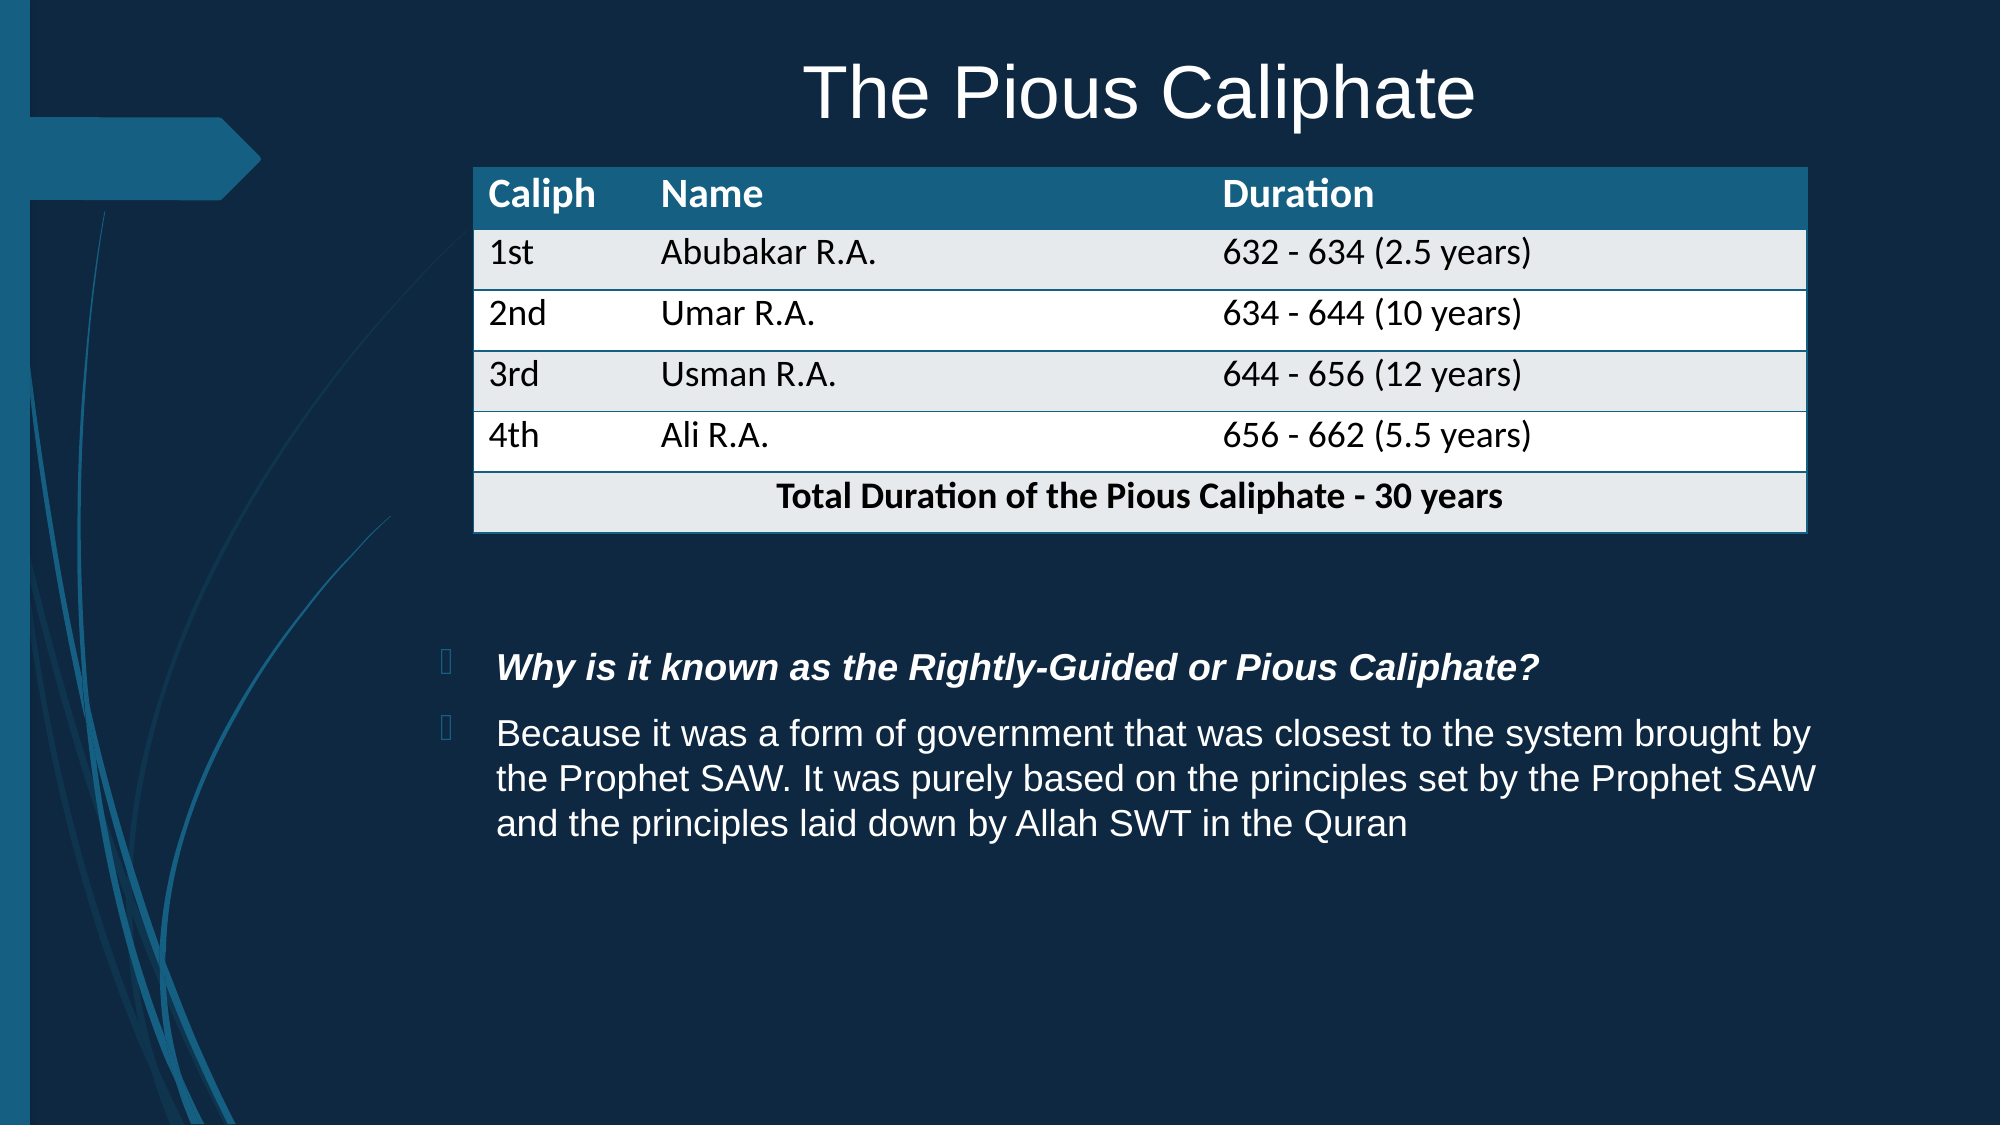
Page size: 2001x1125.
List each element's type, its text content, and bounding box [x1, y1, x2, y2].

table_cell 4th [474, 412, 646, 471]
table_cell 644 - 656 (12 years) [1208, 352, 1806, 411]
table_cell 632 - 634 (2.5 years) [1208, 230, 1806, 289]
table_cell Usman R.A. [646, 352, 1208, 411]
table_header Caliph [474, 169, 646, 228]
table_cell 1st [474, 230, 646, 289]
table_cell Abubakar R.A. [646, 230, 1208, 289]
table_cell 3rd [474, 352, 646, 411]
table_cell Ali R.A. [646, 412, 1208, 471]
title The Pious Caliphate [392, 36, 1888, 169]
table_cell 656 - 662 (5.5 years) [1208, 412, 1806, 471]
table_cell Umar R.A. [646, 291, 1208, 350]
table_header Duration [1208, 169, 1806, 228]
table_cell 634 - 644 (10 years) [1208, 291, 1806, 350]
list Why is it known as the Rightly-Guided or Pious Caliphate? Because it was a form of government that was closest to the system brought by the Prophet SAW. It was purely based on the principles set by the Prophet SAW and the principles laid down by Allah SWT in the Quran [424, 635, 1888, 920]
table_header Name [646, 169, 1208, 228]
table_cell Total Duration of the Pious Caliphate - 30 years [474, 473, 1806, 532]
table_cell 2nd [474, 291, 646, 350]
